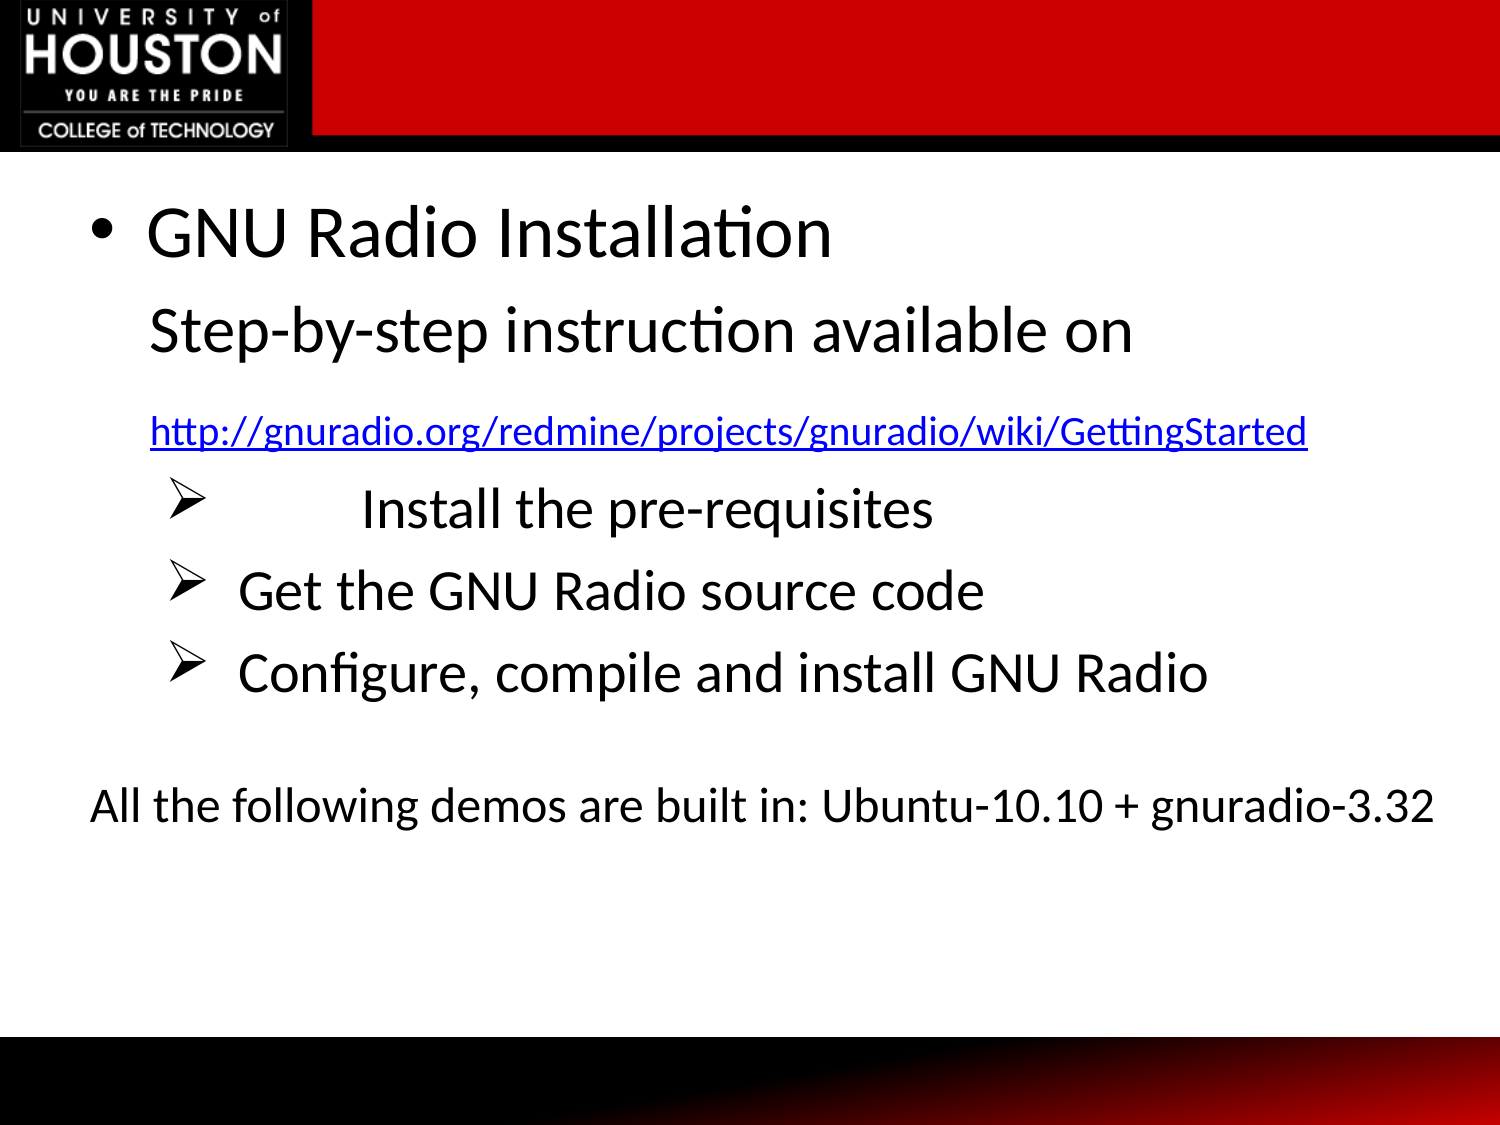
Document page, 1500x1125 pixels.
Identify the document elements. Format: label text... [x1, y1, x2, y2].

picture [20, 0, 288, 147]
list GNU Radio Installation Step-by-step instruction available on http://gnuradio.org/redmine/projects/gnuradio/wiki/GettingStarted Install the pre-requisites Get the GNU Radio source code Configure, compile and install GNU Radio All the following demos are built in: Ubuntu-10.10 + gnuradio-3.32 [75, 174, 1475, 1025]
